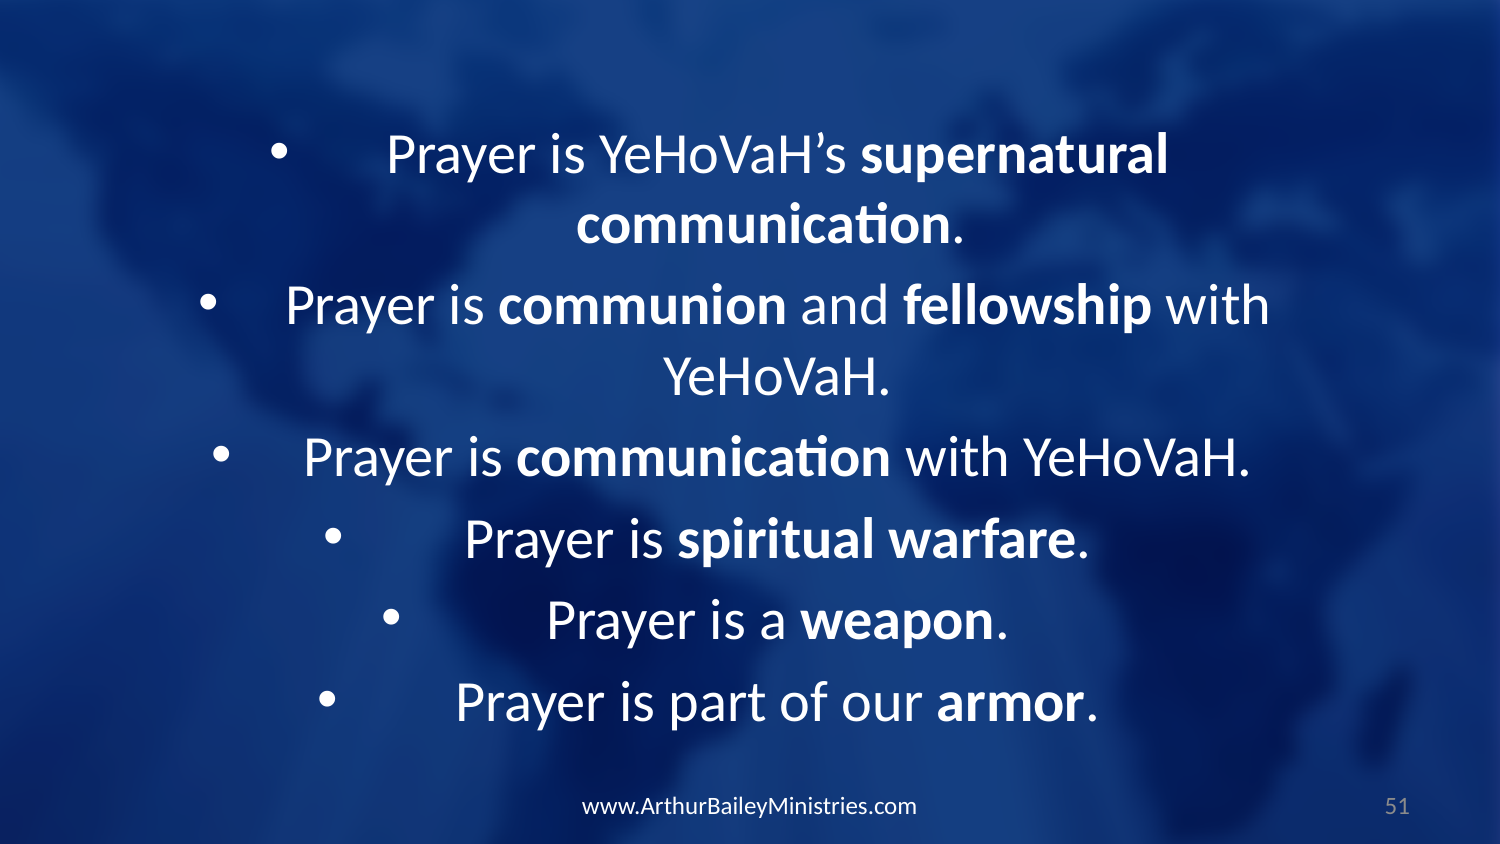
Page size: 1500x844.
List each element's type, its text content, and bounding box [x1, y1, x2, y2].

picture [0, 0, 1500, 844]
list Prayer is YeHoVaH’s supernatural communication. Prayer is communion and fellowship with YeHoVaH. Prayer is communication with YeHoVaH. Prayer is spiritual warfare. Prayer is a weapon. Prayer is part of our armor. [151, 107, 1355, 741]
footer www.ArthurBaileyMinistries.com [512, 782, 988, 827]
slide_number 51 [1074, 782, 1425, 827]
